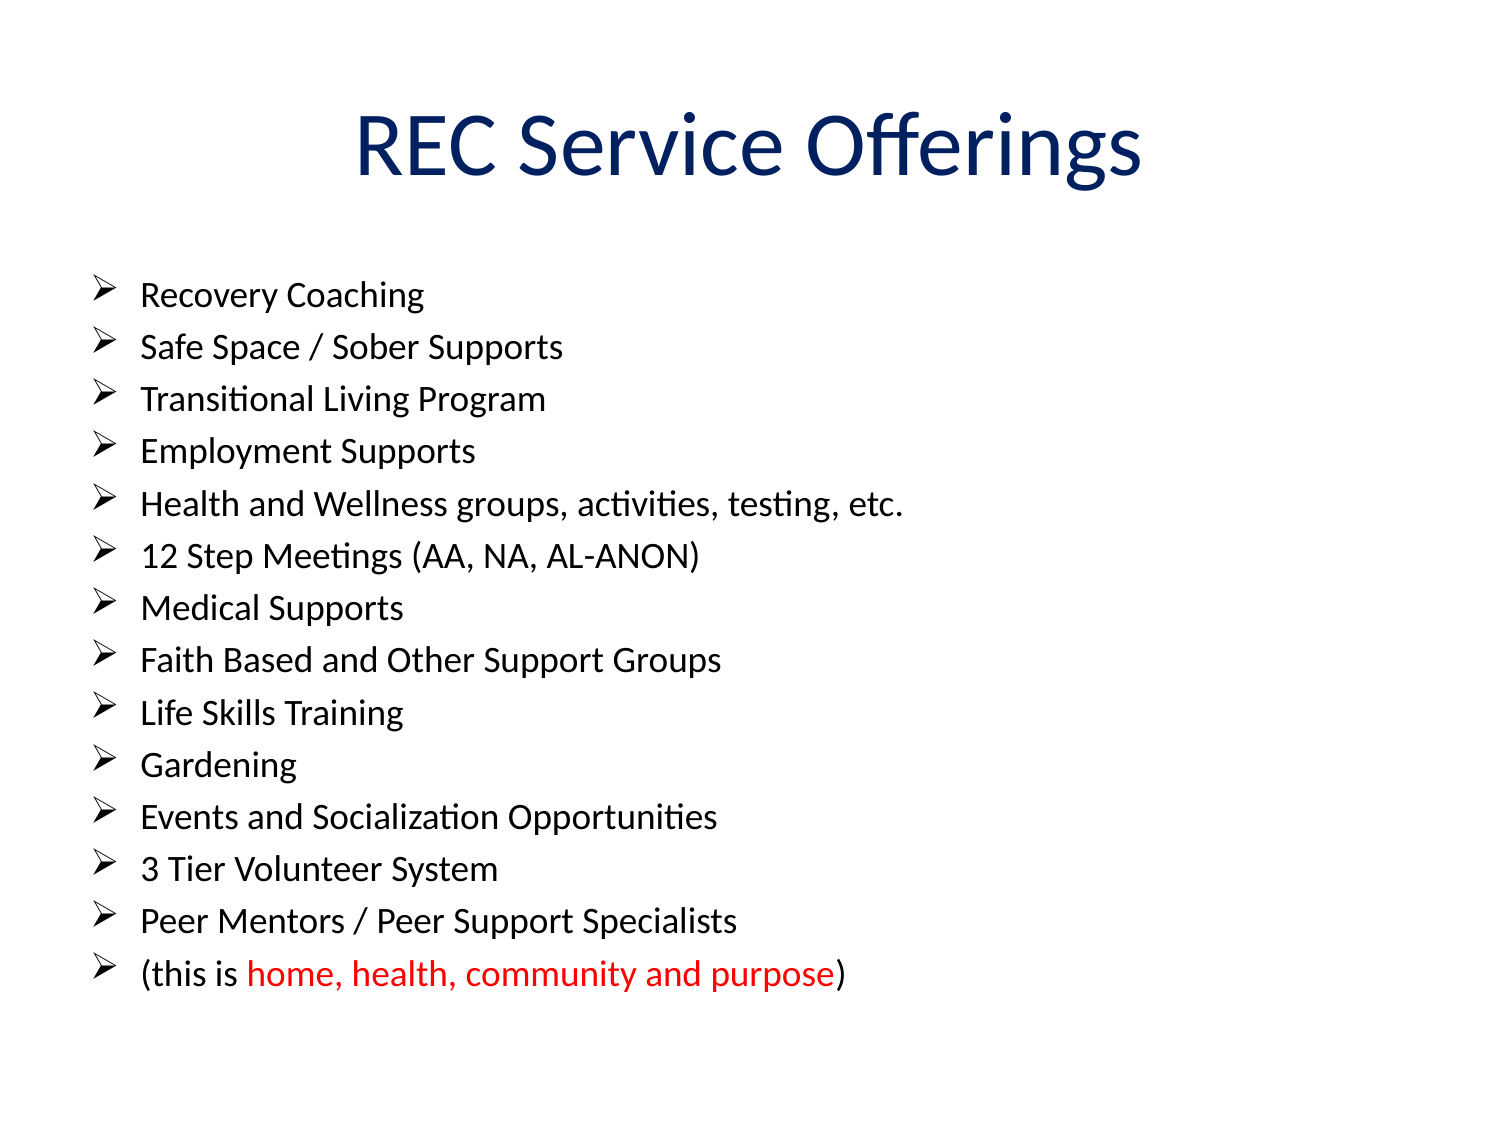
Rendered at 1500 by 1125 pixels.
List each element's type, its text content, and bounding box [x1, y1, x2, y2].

list Recovery Coaching Safe Space / Sober Supports Transitional Living Program Employment Supports Health and Wellness groups, activities, testing, etc. 12 Step Meetings (AA, NA, AL-ANON) Medical Supports Faith Based and Other Support Groups Life Skills Training Gardening Events and Socialization Opportunities 3 Tier Volunteer System Peer Mentors / Peer Support Specialists (this is home, health, community and purpose) [75, 262, 1425, 1005]
title REC Service Offerings [75, 45, 1425, 233]
